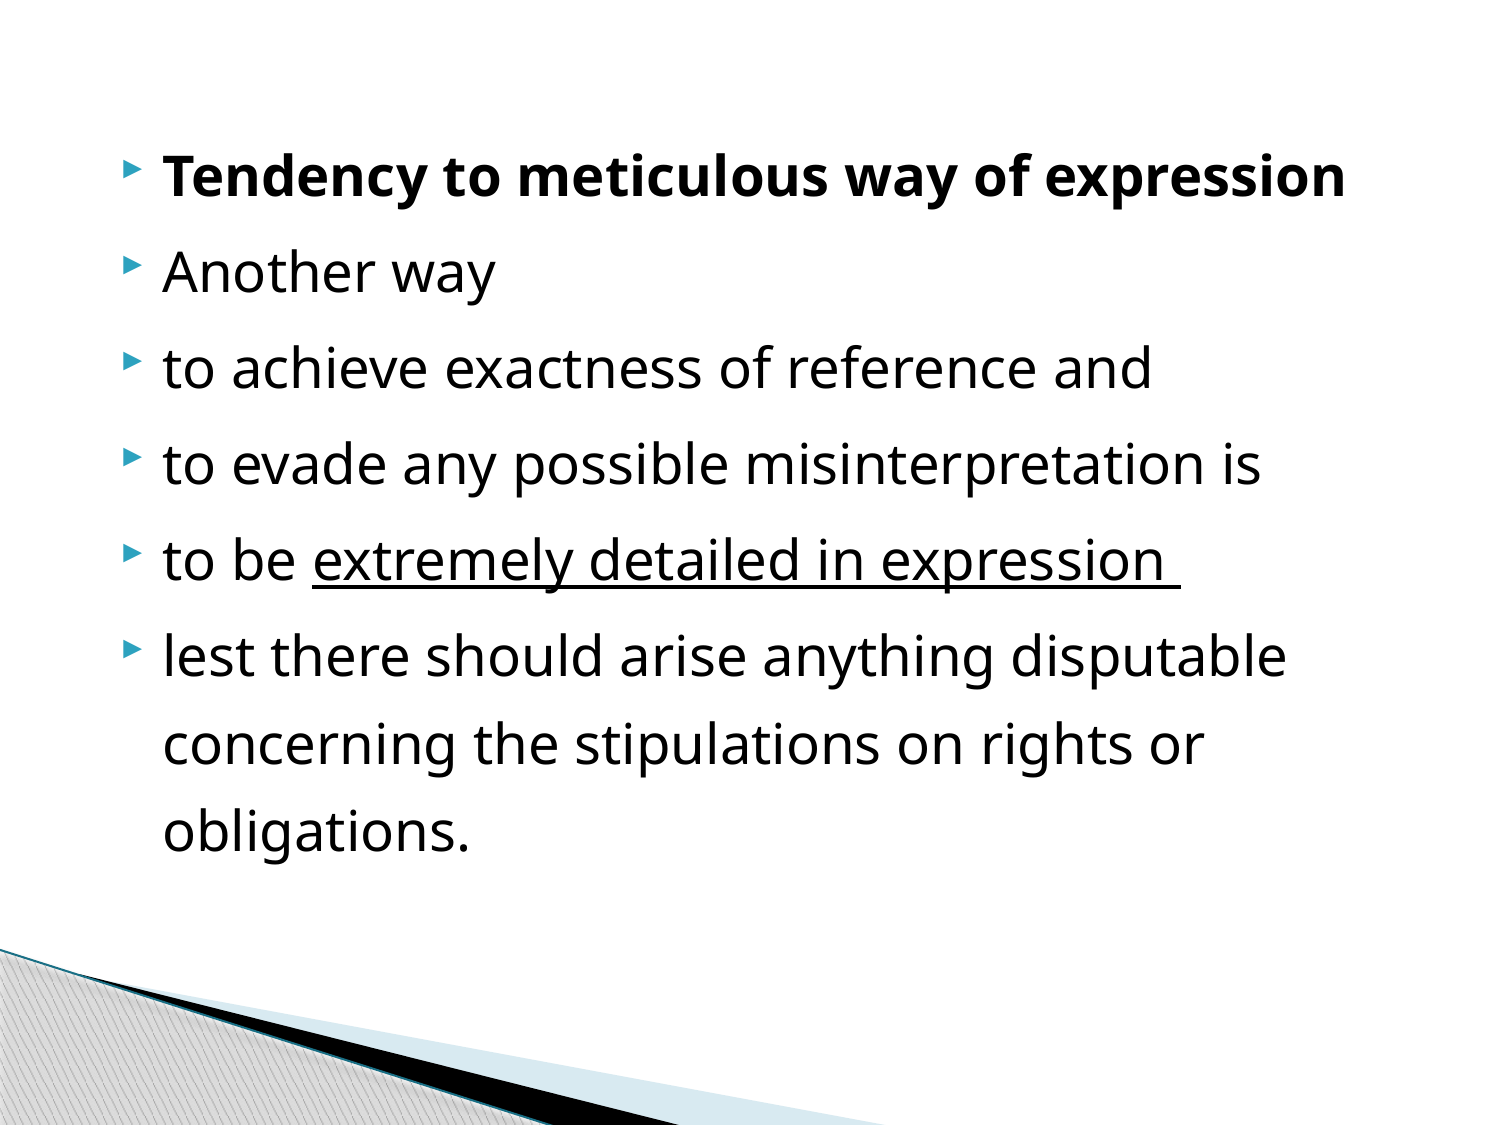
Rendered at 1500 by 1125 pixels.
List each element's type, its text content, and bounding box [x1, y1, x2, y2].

list Tendency to meticulous way of expression Another way to achieve exactness of reference and to evade any possible misinterpretation is to be extremely detailed in expression lest there should arise anything disputable concerning the stipulations on rights or obligations. [87, 112, 1425, 1038]
